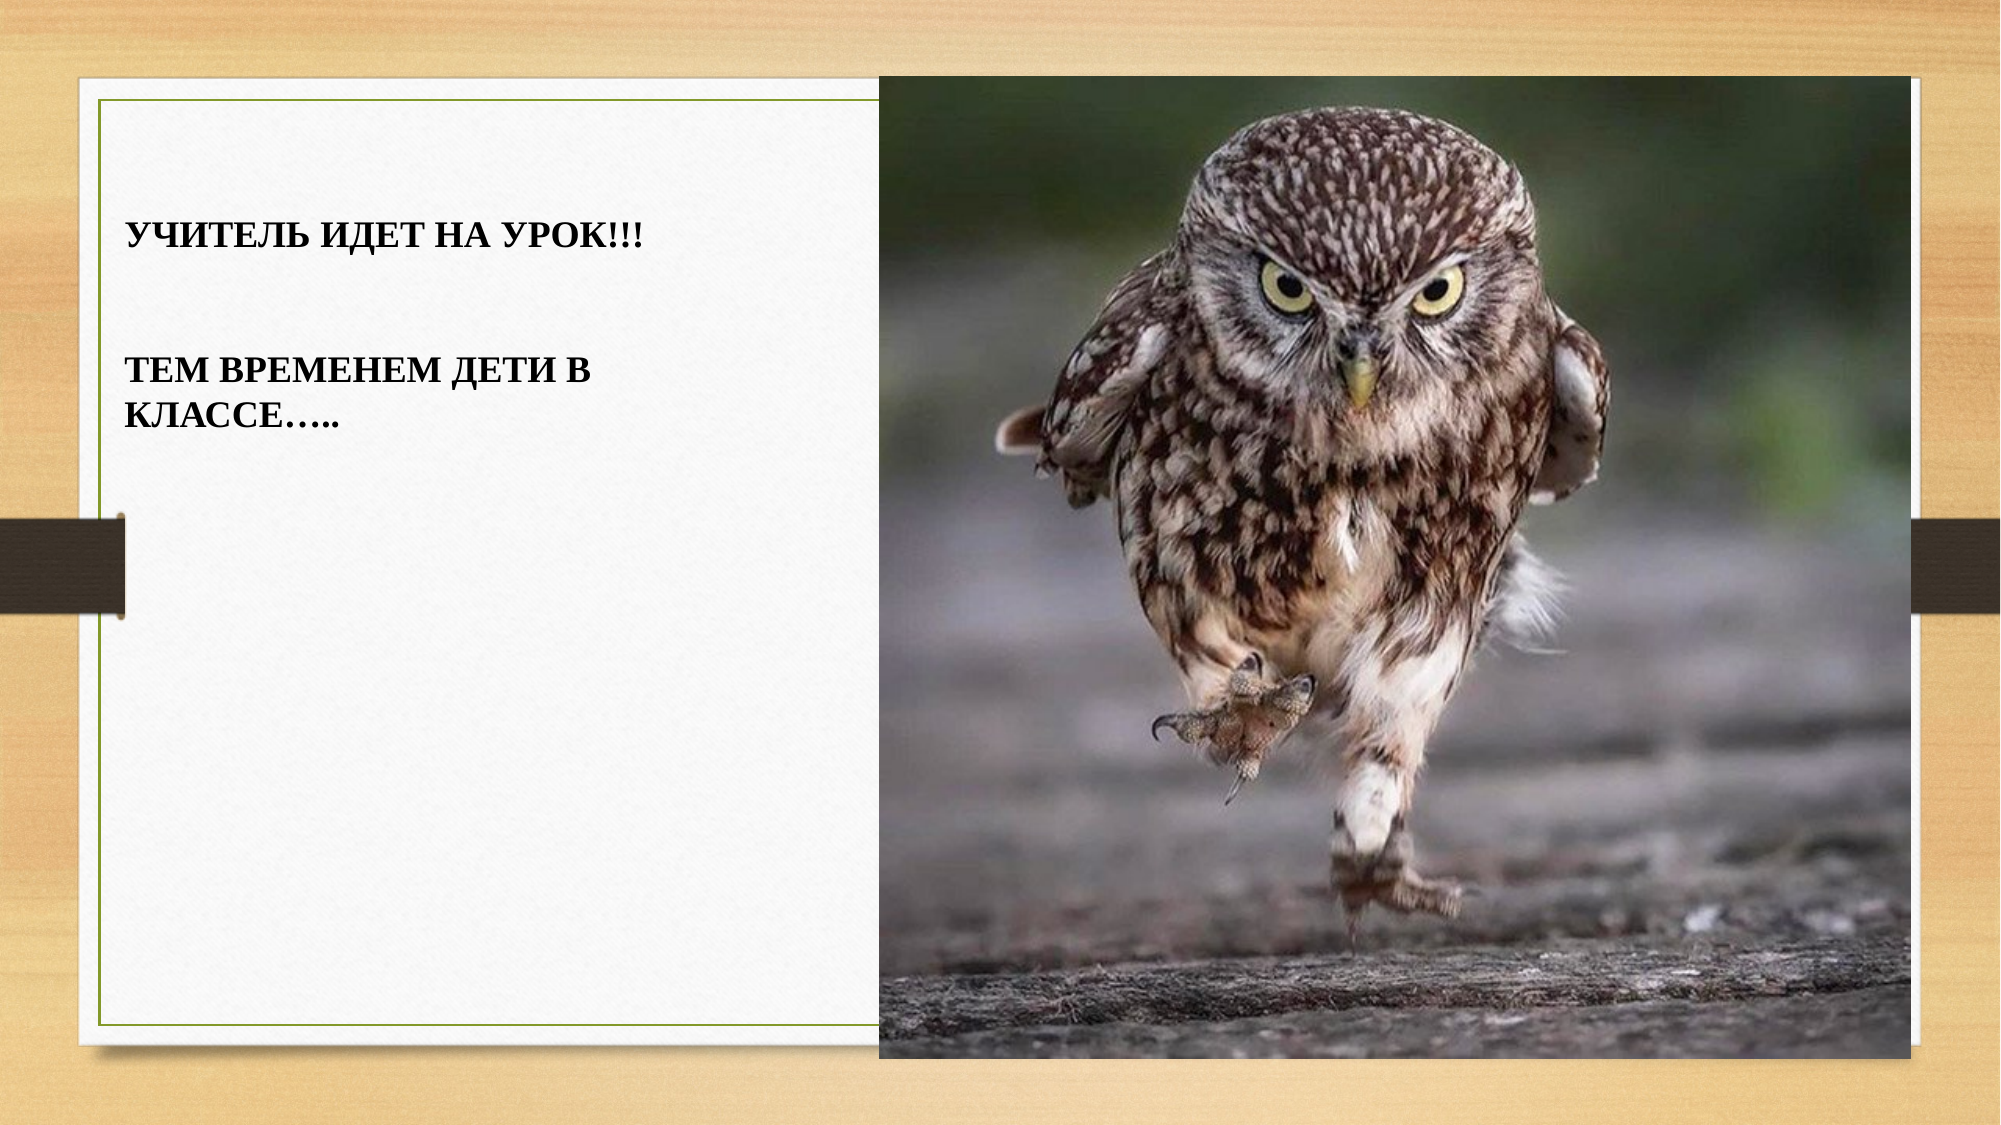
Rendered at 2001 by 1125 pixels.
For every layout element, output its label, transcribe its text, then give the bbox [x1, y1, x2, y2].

picture [0, 0, 2001, 1125]
text_box УЧИТЕЛЬ ИДЕТ НА УРОК!!! ТЕМ ВРЕМЕНЕМ ДЕТИ В КЛАССЕ….. [109, 202, 822, 443]
